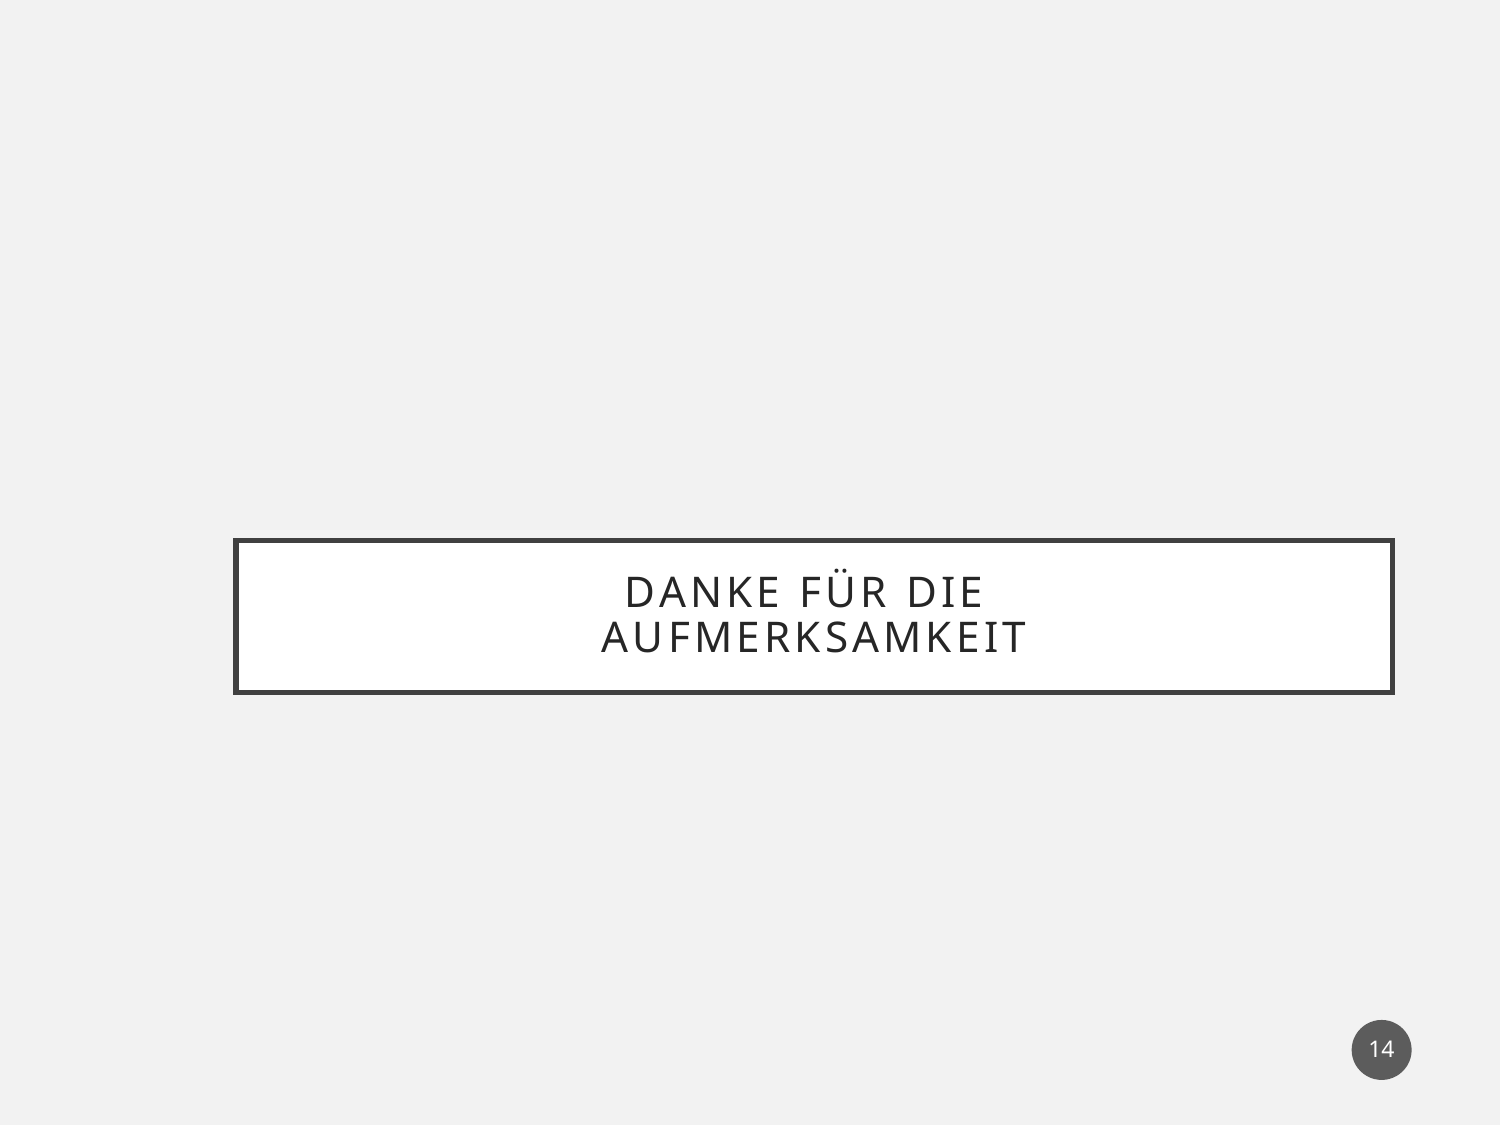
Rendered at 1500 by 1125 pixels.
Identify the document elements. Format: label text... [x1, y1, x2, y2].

title Danke für die Aufmerksamkeit [233, 538, 1395, 695]
slide_number 14 [1351, 1019, 1412, 1080]
